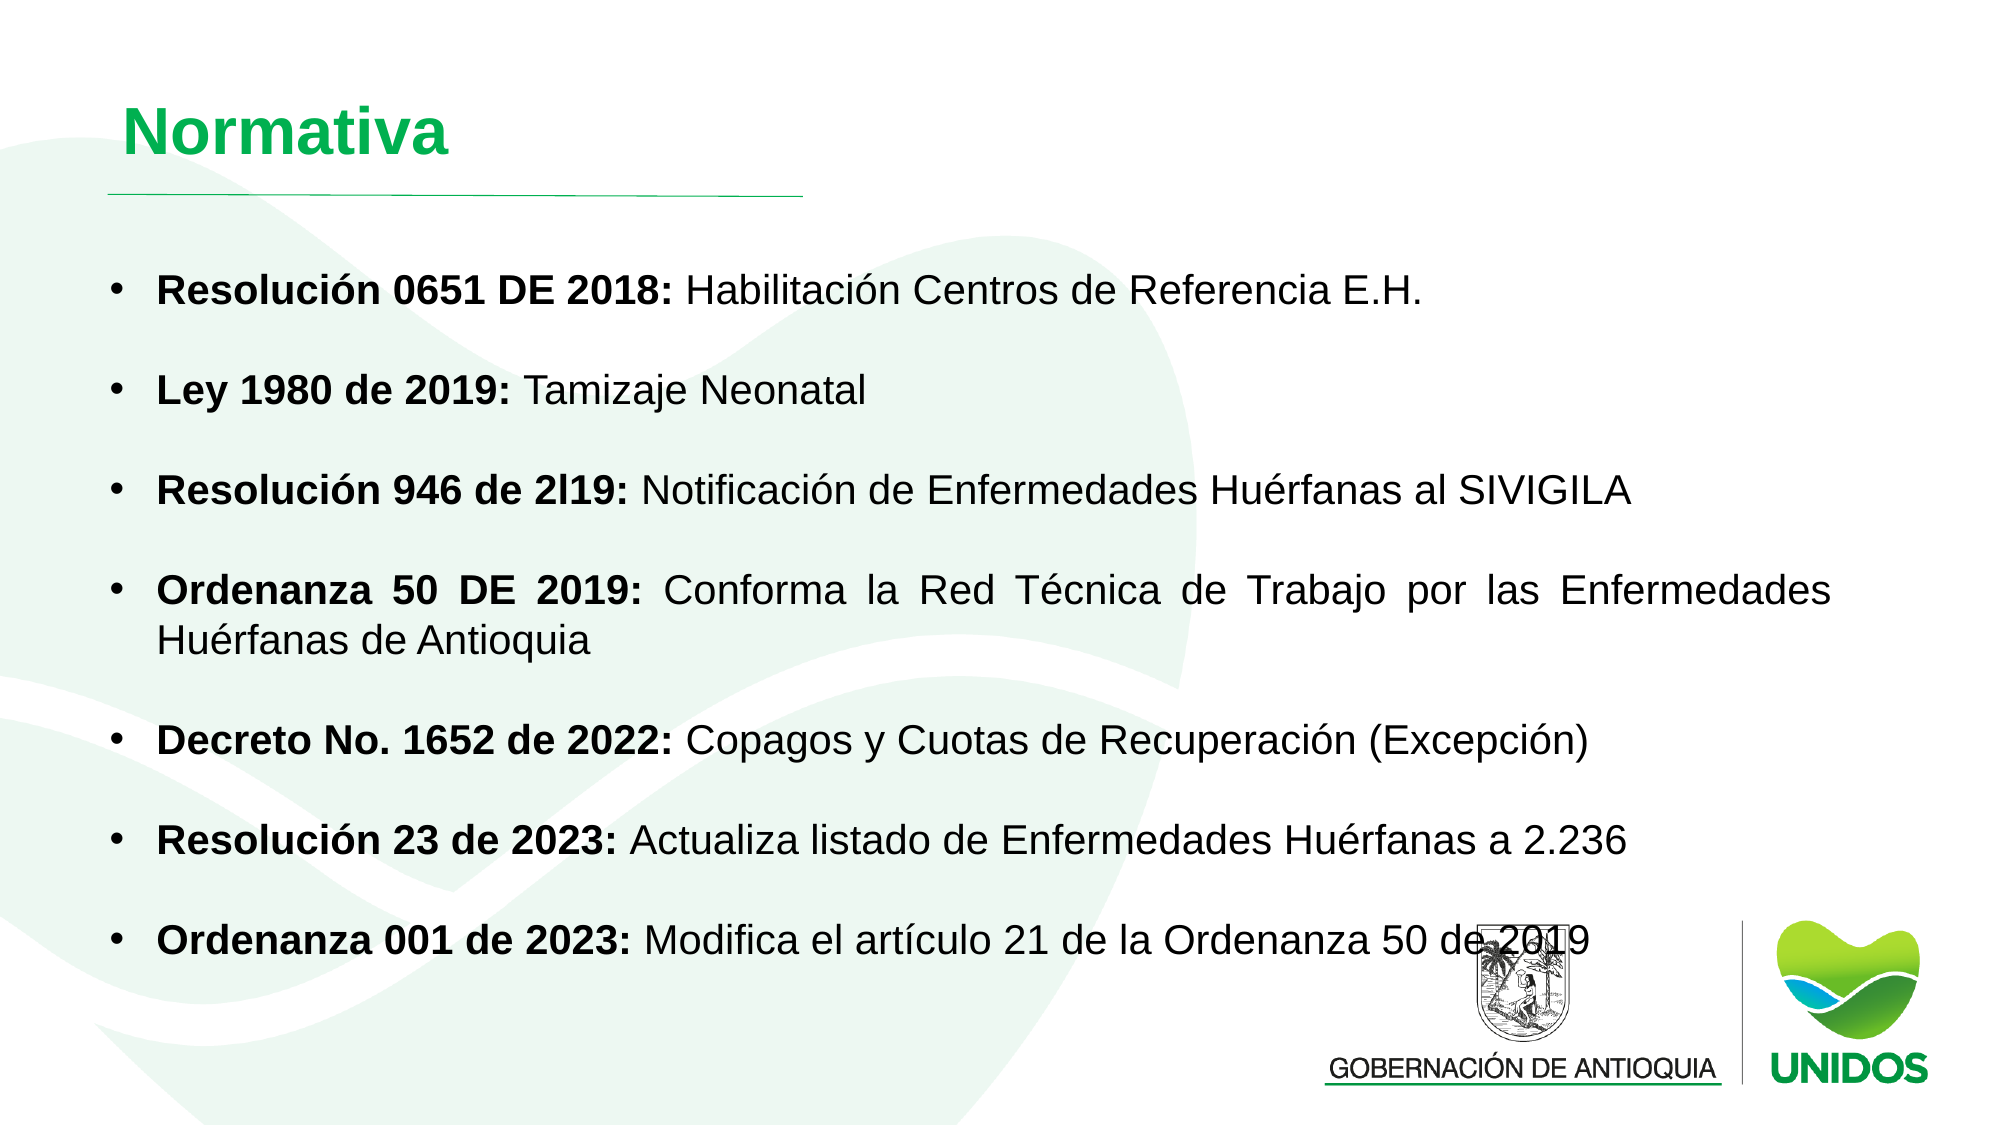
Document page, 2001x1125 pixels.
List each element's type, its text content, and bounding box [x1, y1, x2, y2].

text_box Resolución 0651 DE 2018: Habilitación Centros de Referencia E.H. Ley 1980 de 2019: Tamizaje Neonatal Resolución 946 de 2l19: Notificación de Enfermedades Huérfanas al SIVIGILA Ordenanza 50 DE 2019: Conforma la Red Técnica de Trabajo por las Enfermedades Huérfanas de Antioquia Decreto No. 1652 de 2022: Copagos y Cuotas de Recuperación (Excepción) Resolución 23 de 2023: Actualiza listado de Enfermedades Huérfanas a 2.236 Ordenanza 001 de 2023: Modifica el artículo 21 de la Ordenanza 50 de 2019 [94, 255, 1848, 1016]
text_box Normativa [107, 80, 949, 175]
picture [0, 0, 1999, 1125]
